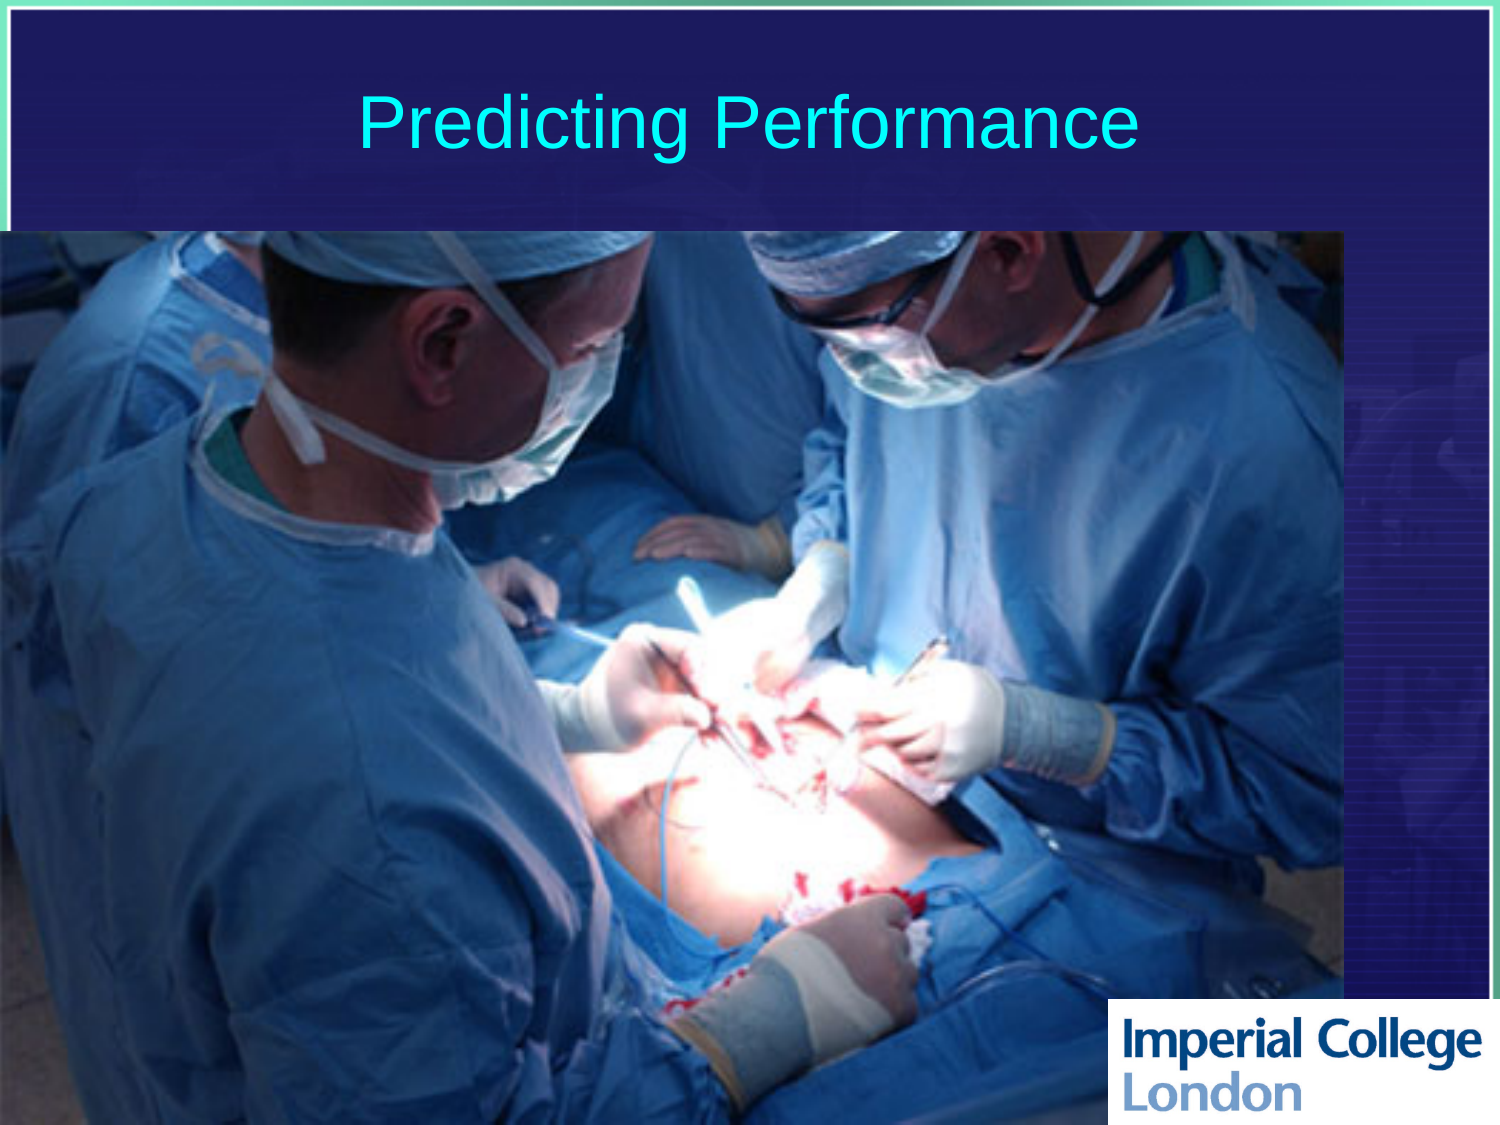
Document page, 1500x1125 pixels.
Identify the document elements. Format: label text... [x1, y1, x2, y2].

picture [0, 0, 1500, 1125]
title Predicting Performance [37, 37, 1463, 201]
